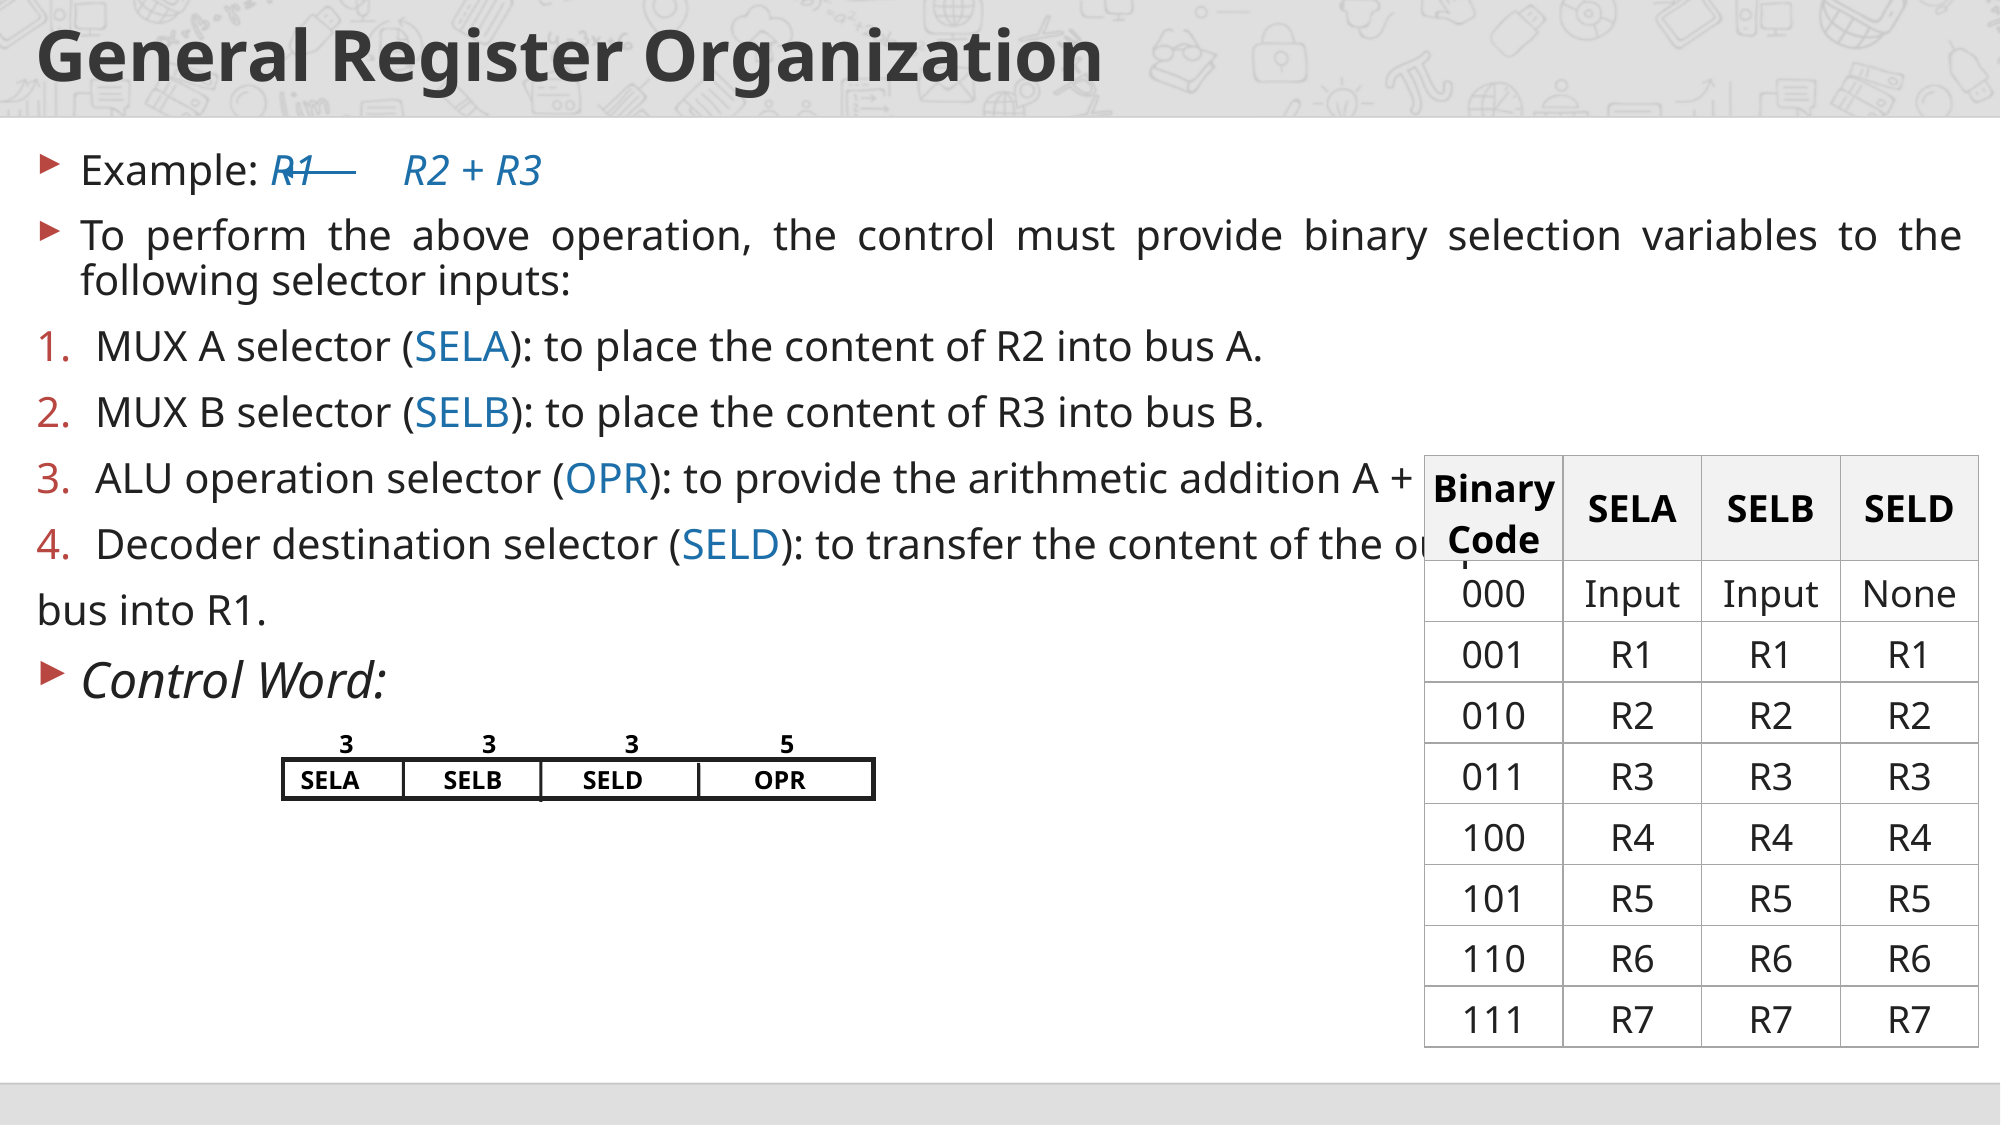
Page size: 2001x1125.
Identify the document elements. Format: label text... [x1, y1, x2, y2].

table_cell R5 [1564, 865, 1701, 925]
table_cell R1 [1841, 622, 1978, 681]
table_cell R5 [1841, 865, 1978, 925]
table_cell R2 [1564, 683, 1701, 742]
table_cell R4 [1841, 804, 1978, 864]
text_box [282, 724, 874, 803]
table_header Binary Code [1425, 456, 1562, 560]
table_cell R3 [1841, 744, 1978, 803]
table_cell R5 [1702, 865, 1840, 925]
table_cell 100 [1425, 804, 1562, 864]
table_cell None [1841, 561, 1978, 621]
table_cell R7 [1564, 987, 1701, 1046]
table_cell R3 [1564, 744, 1701, 803]
table_cell R7 [1702, 987, 1840, 1046]
table_header SELB [1702, 456, 1840, 560]
title General Register Organization [0, 0, 2000, 117]
table_header SELA [1564, 456, 1701, 560]
table_cell R2 [1702, 683, 1840, 742]
table_cell R2 [1841, 683, 1978, 742]
list Example: R1 R2 + R3 To perform the above operation, the control must provide binary selection variables to the following selector inputs: MUX A selector (SELA): to place the content of R2 into bus A. MUX B selector (SELB): to place the content of R3 into bus B. ALU operation selector (OPR): to provide the arithmetic addition A + B. Decoder destination selector (SELD): to transfer the content of the output bus into R1. Control Word: [21, 141, 1979, 816]
table_cell 001 [1425, 622, 1562, 681]
table_cell R6 [1564, 926, 1701, 985]
table_cell Input [1702, 561, 1840, 621]
table_cell Input [1564, 561, 1701, 621]
table_cell 111 [1425, 987, 1562, 1046]
table_cell R7 [1841, 987, 1978, 1046]
table_cell 110 [1425, 926, 1562, 985]
table_cell R6 [1702, 926, 1840, 985]
table_cell R1 [1564, 622, 1701, 681]
table_header SELD [1841, 456, 1978, 560]
table_cell R4 [1702, 804, 1840, 864]
table_cell R1 [1702, 622, 1840, 681]
table_cell R3 [1702, 744, 1840, 803]
table_cell R6 [1841, 926, 1978, 985]
table_cell 010 [1425, 683, 1562, 742]
table_cell R4 [1564, 804, 1701, 864]
table_cell 000 [1425, 561, 1562, 621]
table_cell 011 [1425, 744, 1562, 803]
table_cell 101 [1425, 865, 1562, 925]
